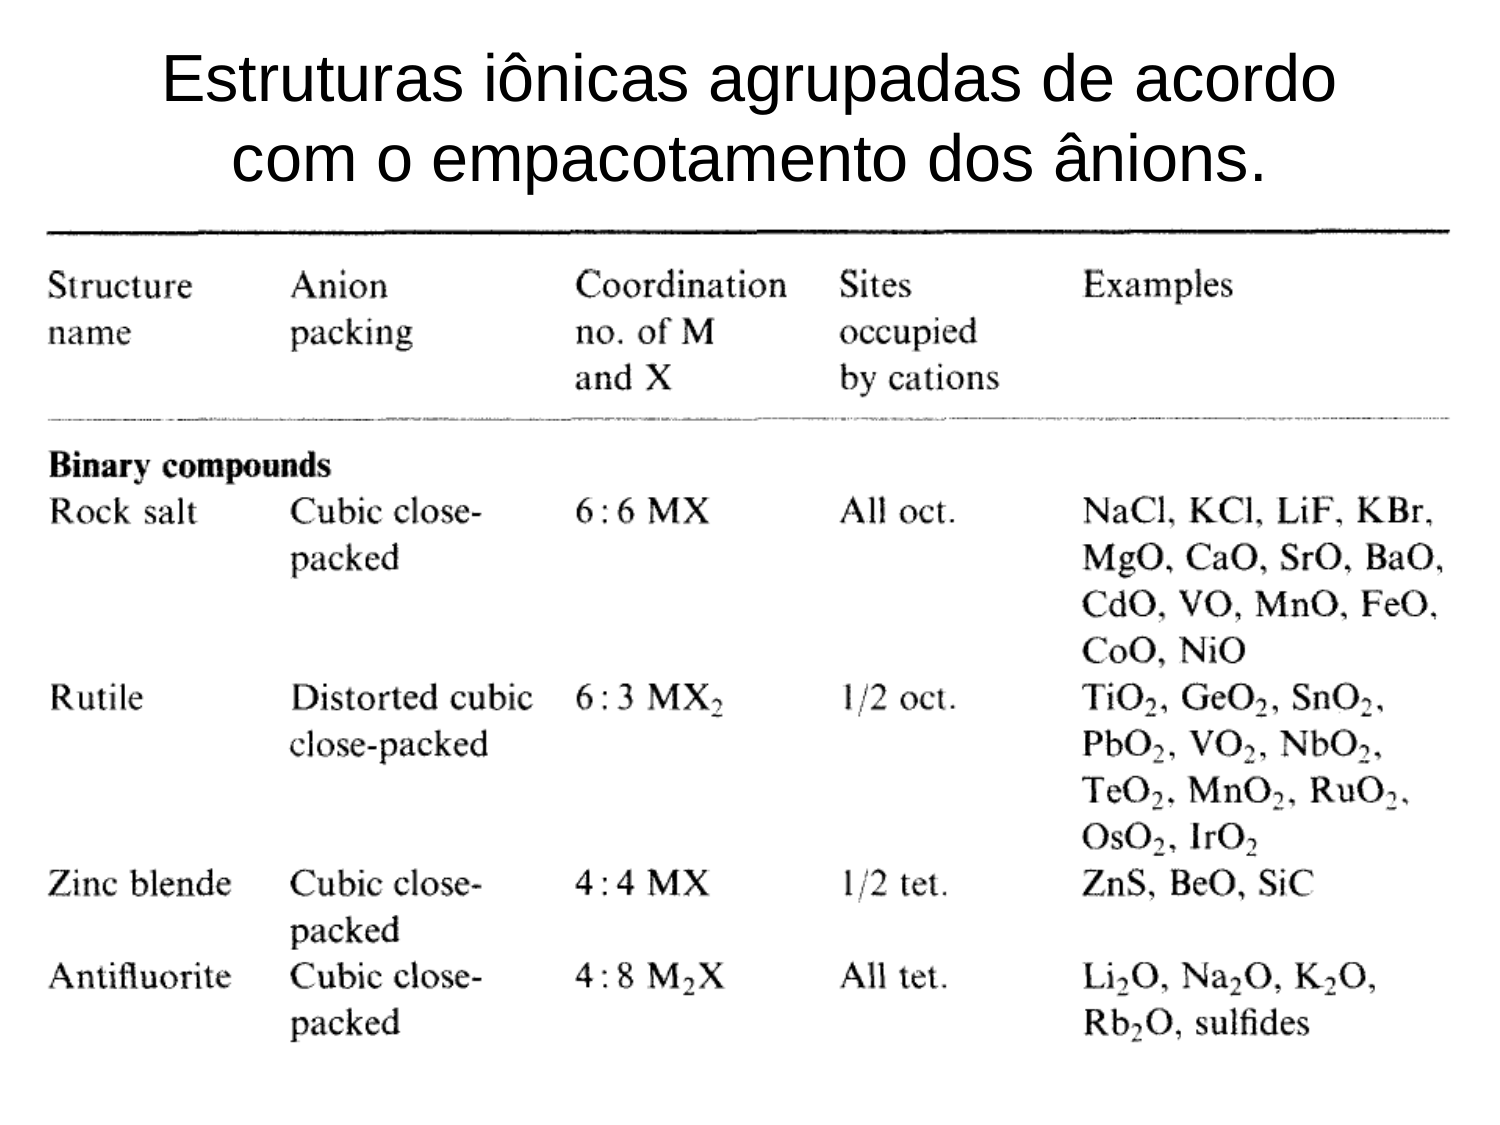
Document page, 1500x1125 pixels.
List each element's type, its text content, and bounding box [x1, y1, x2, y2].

picture [28, 219, 1472, 1047]
title Estruturas iônicas agrupadas de acordo com o empacotamento dos ânions. [74, 44, 1426, 185]
